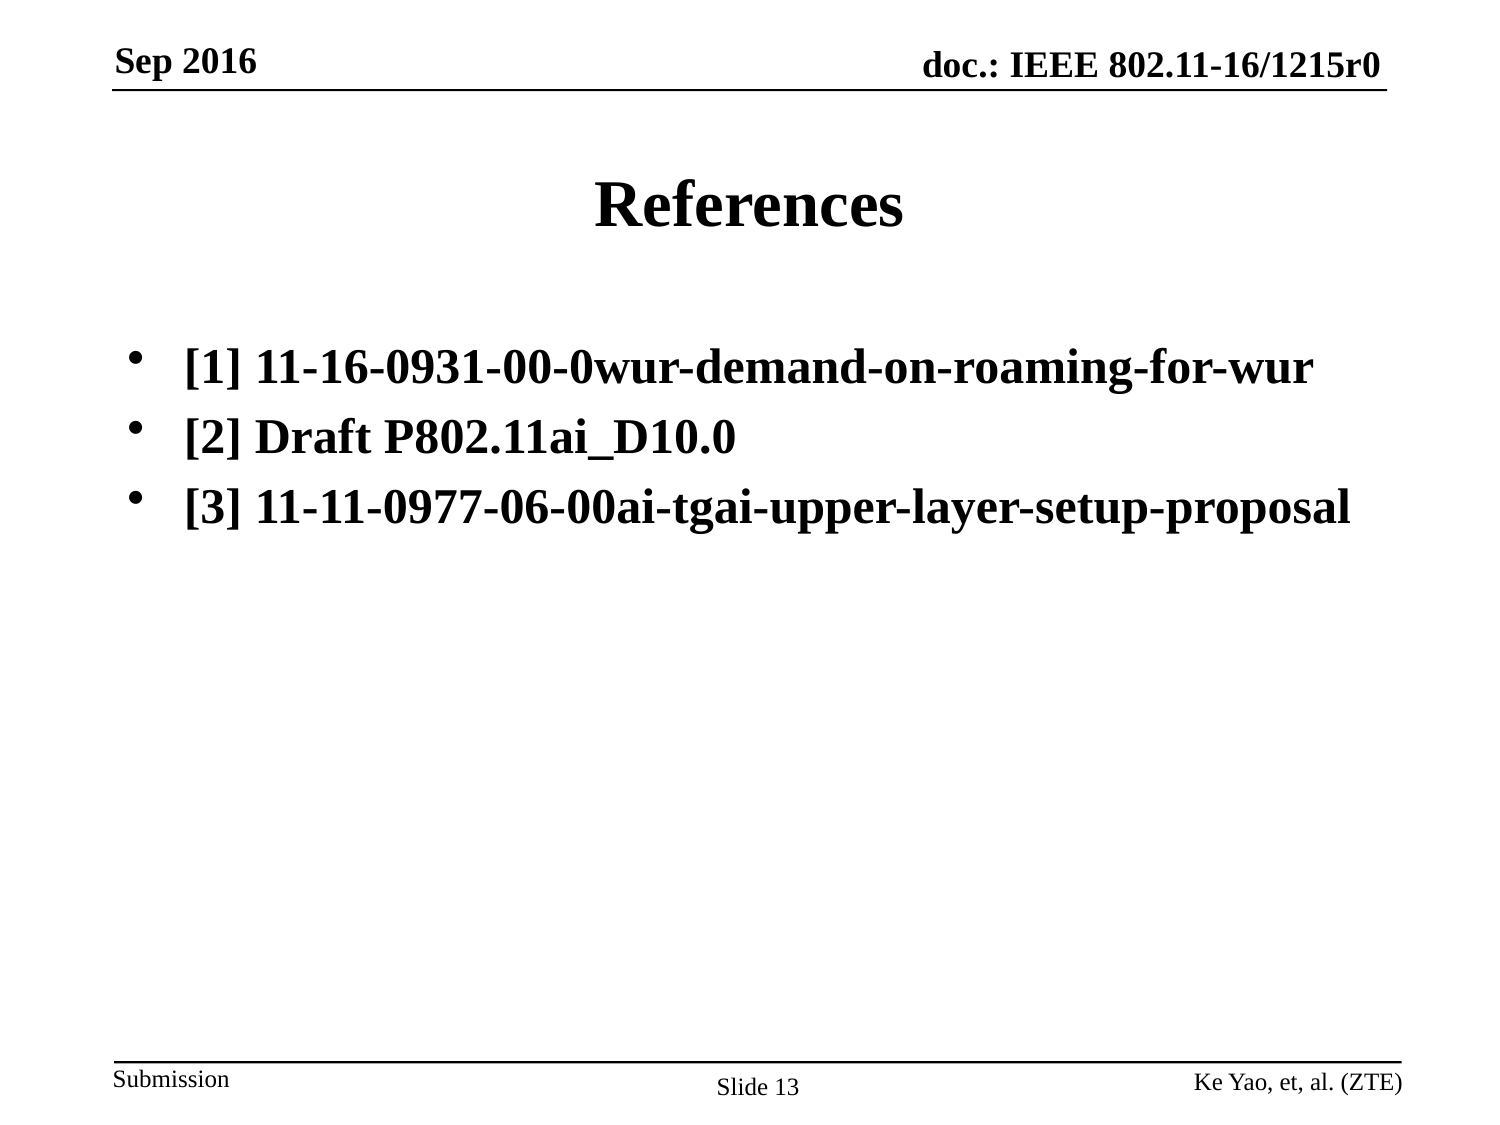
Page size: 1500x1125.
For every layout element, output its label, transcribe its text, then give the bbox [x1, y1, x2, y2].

title References [112, 112, 1388, 288]
list [1] 11-16-0931-00-0wur-demand-on-roaming-for-wur [2] Draft P802.11ai_D10.0 [3] 11-11-0977-06-00ai-tgai-upper-layer-setup-proposal [112, 326, 1388, 1002]
footer Ke Yao, et, al. (ZTE) [1113, 1066, 1418, 1095]
slide_number Slide 13 [714, 1070, 802, 1101]
